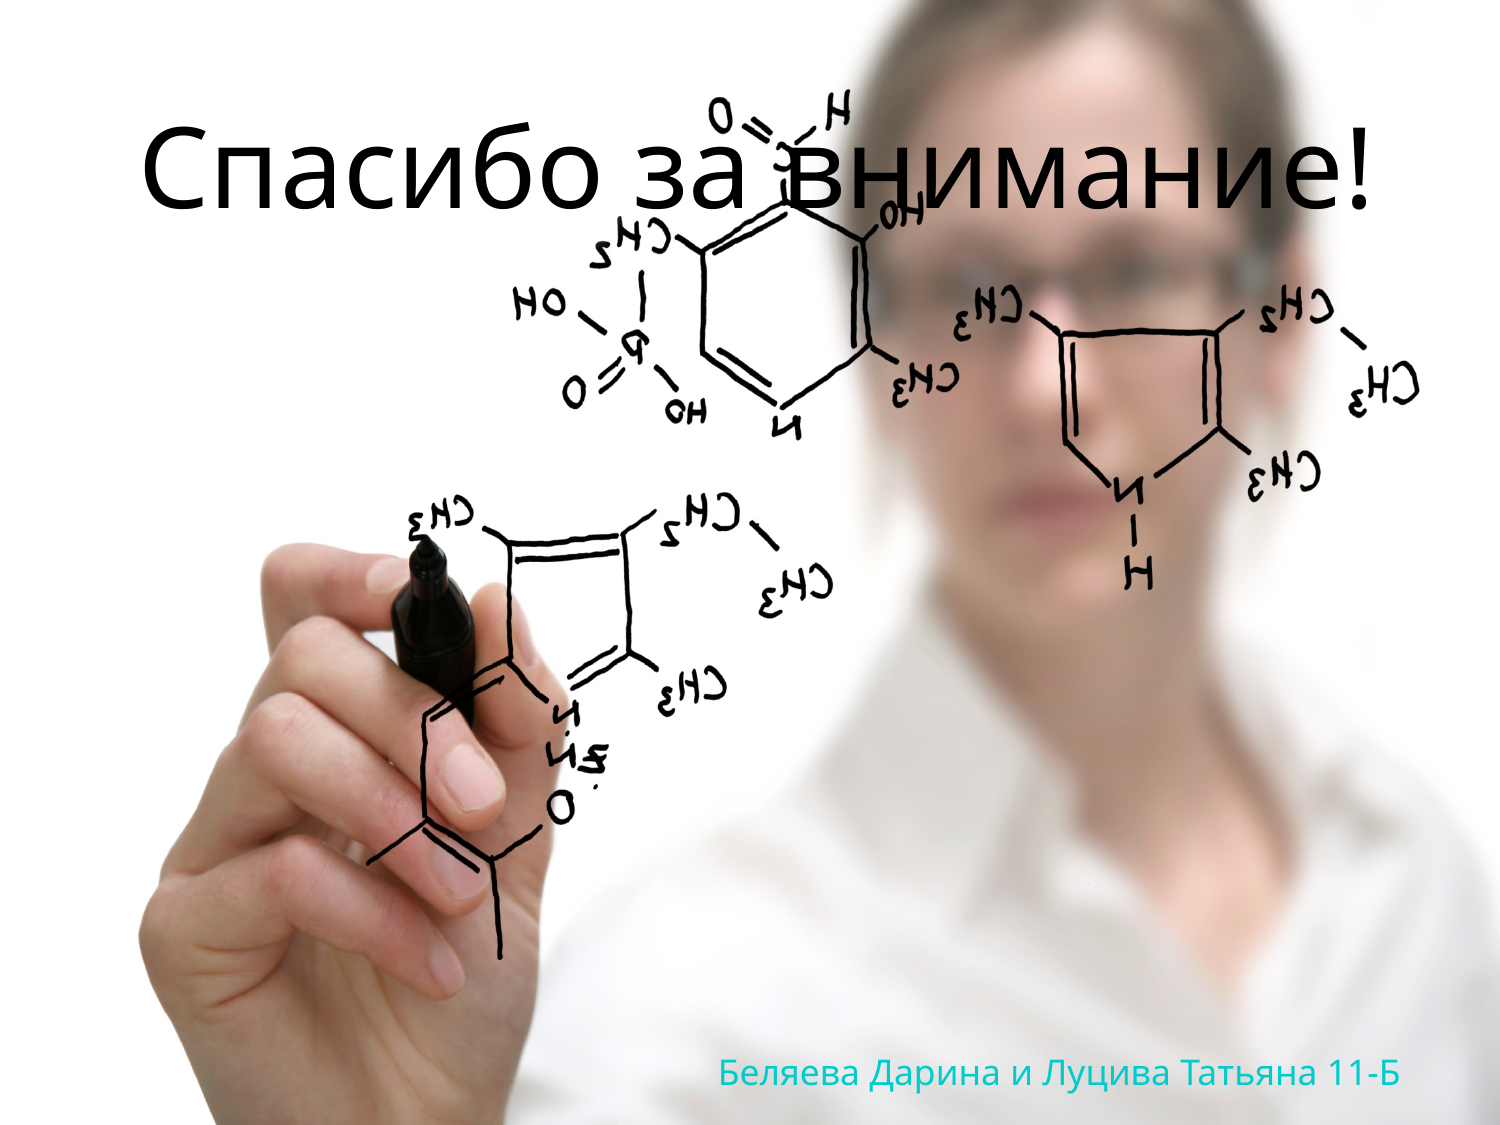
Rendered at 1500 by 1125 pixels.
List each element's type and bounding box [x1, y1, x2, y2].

list [0, 0, 1500, 1125]
